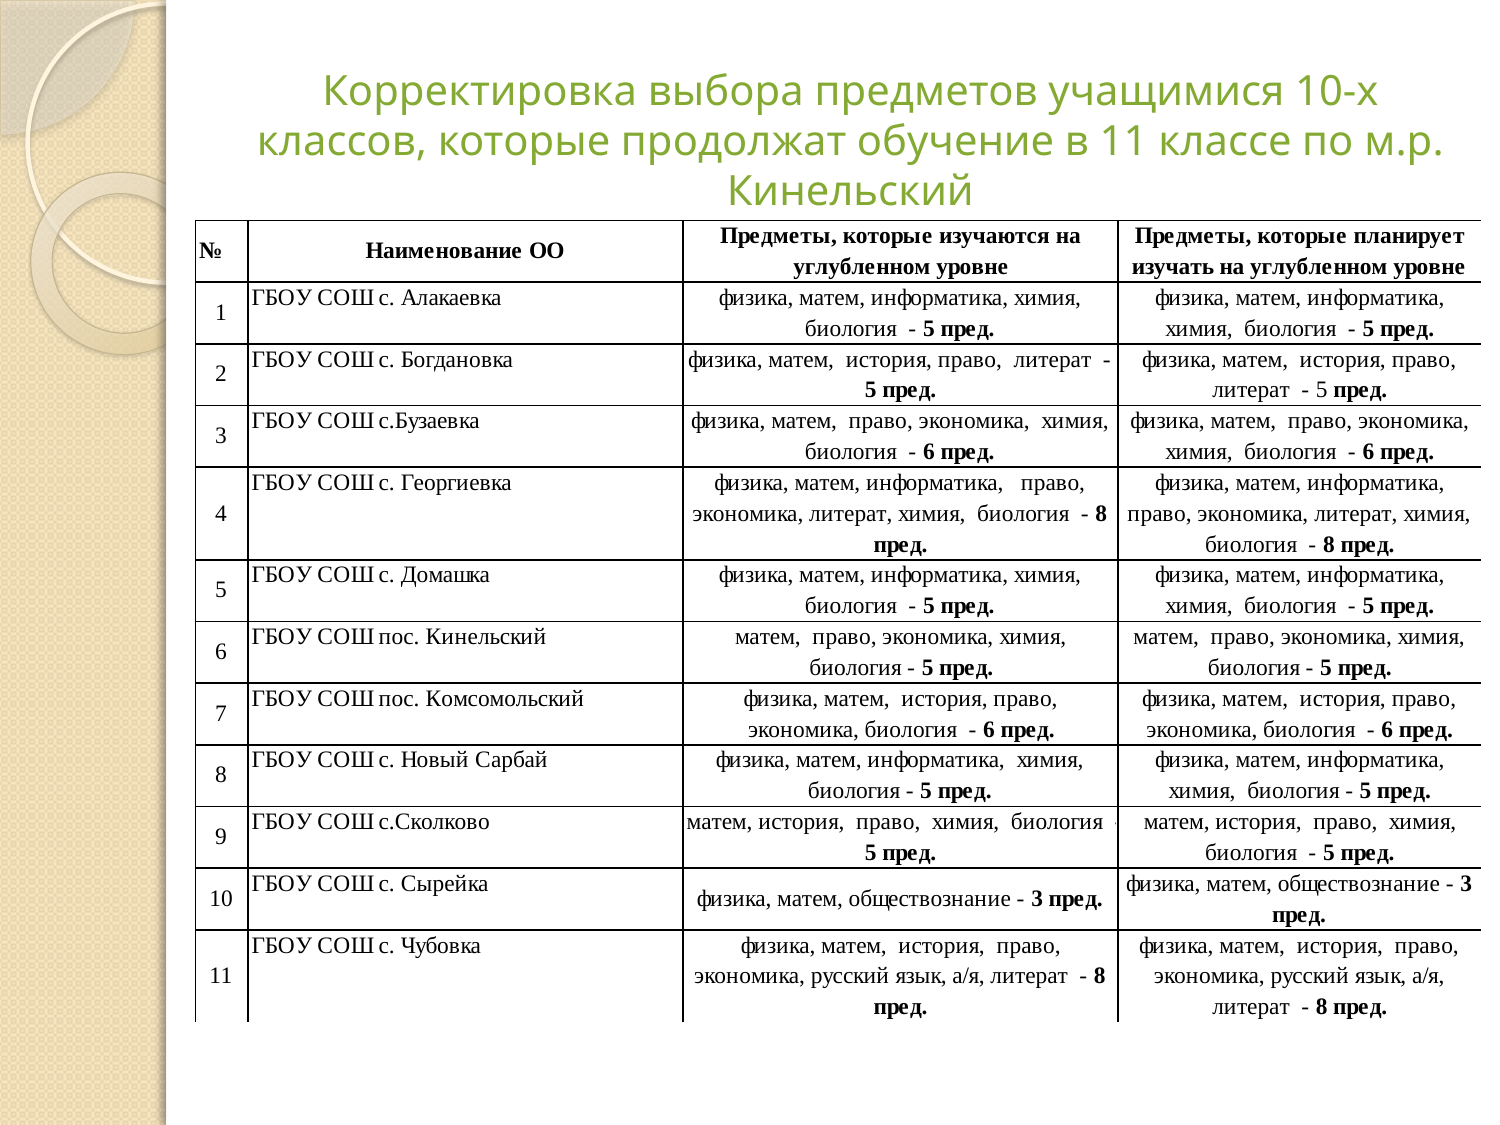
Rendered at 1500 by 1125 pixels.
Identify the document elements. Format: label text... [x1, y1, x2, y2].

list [194, 219, 1483, 1024]
title Корректировка выбора предметов учащимися 10-х классов, которые продолжат обучение в 11 классе по м.р. Кинельский [235, 45, 1466, 216]
